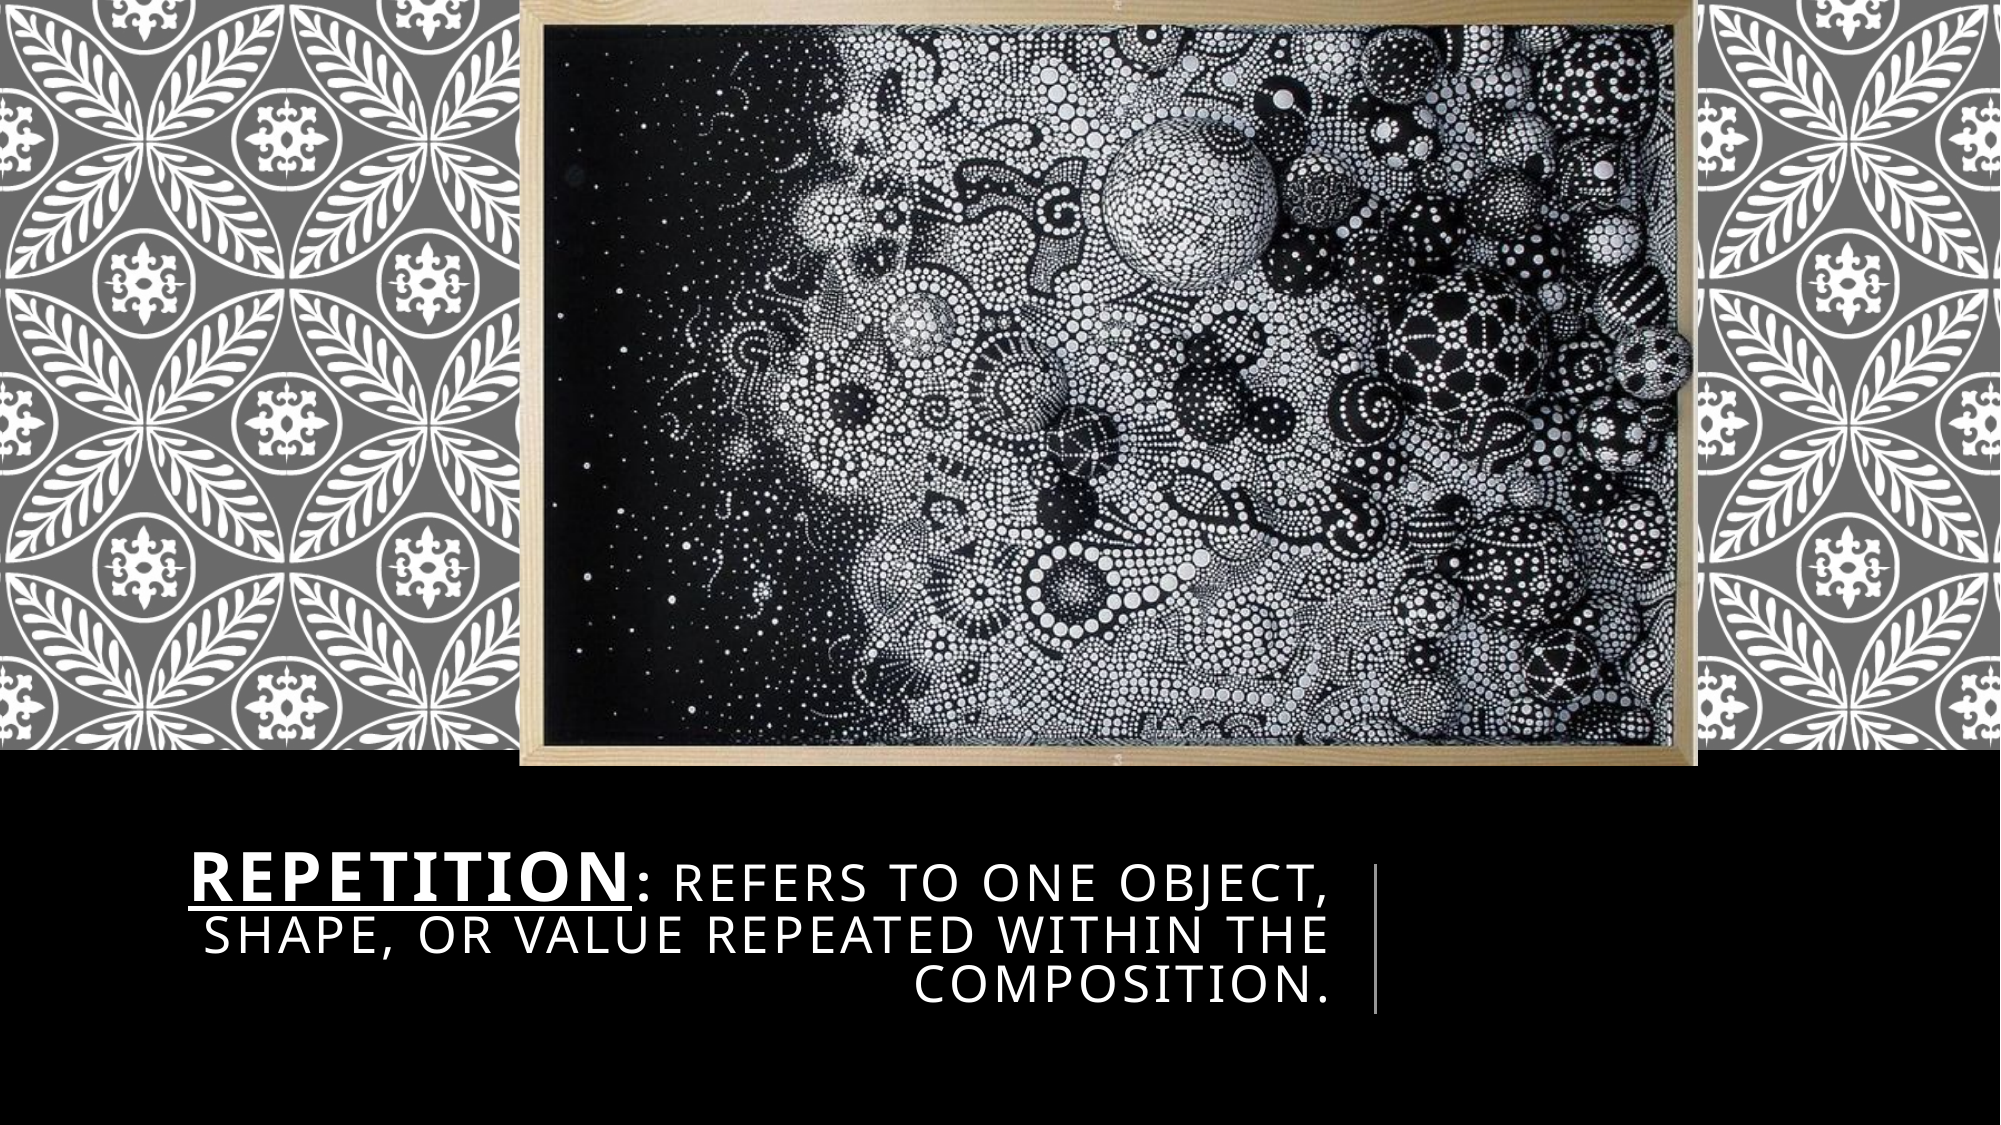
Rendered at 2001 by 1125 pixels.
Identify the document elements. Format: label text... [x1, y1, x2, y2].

title Repetition: refers to one object, shape, or VALUE repeated within the composition. [75, 841, 1350, 1082]
picture [521, 0, 1698, 973]
